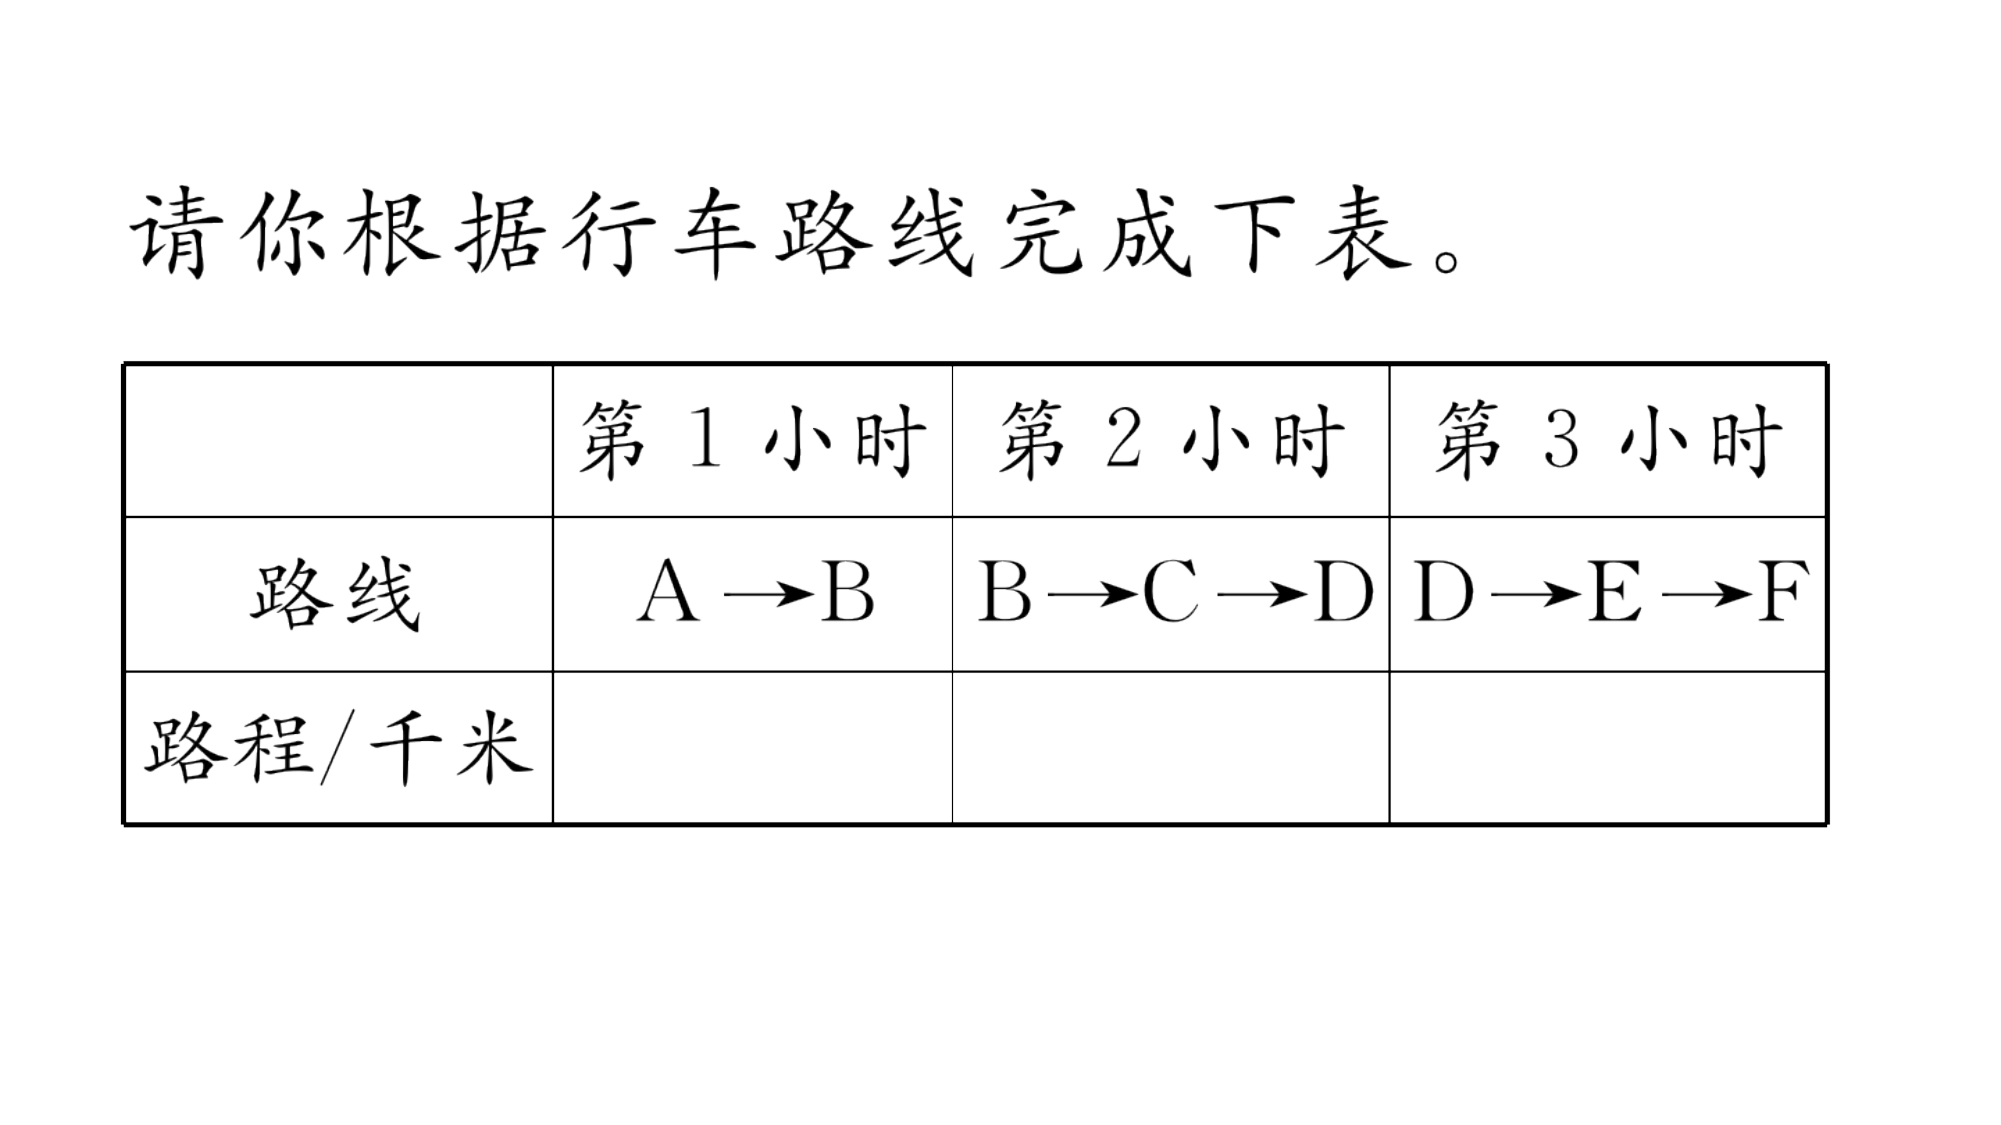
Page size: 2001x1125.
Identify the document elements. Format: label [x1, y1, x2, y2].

picture [114, 148, 2000, 871]
